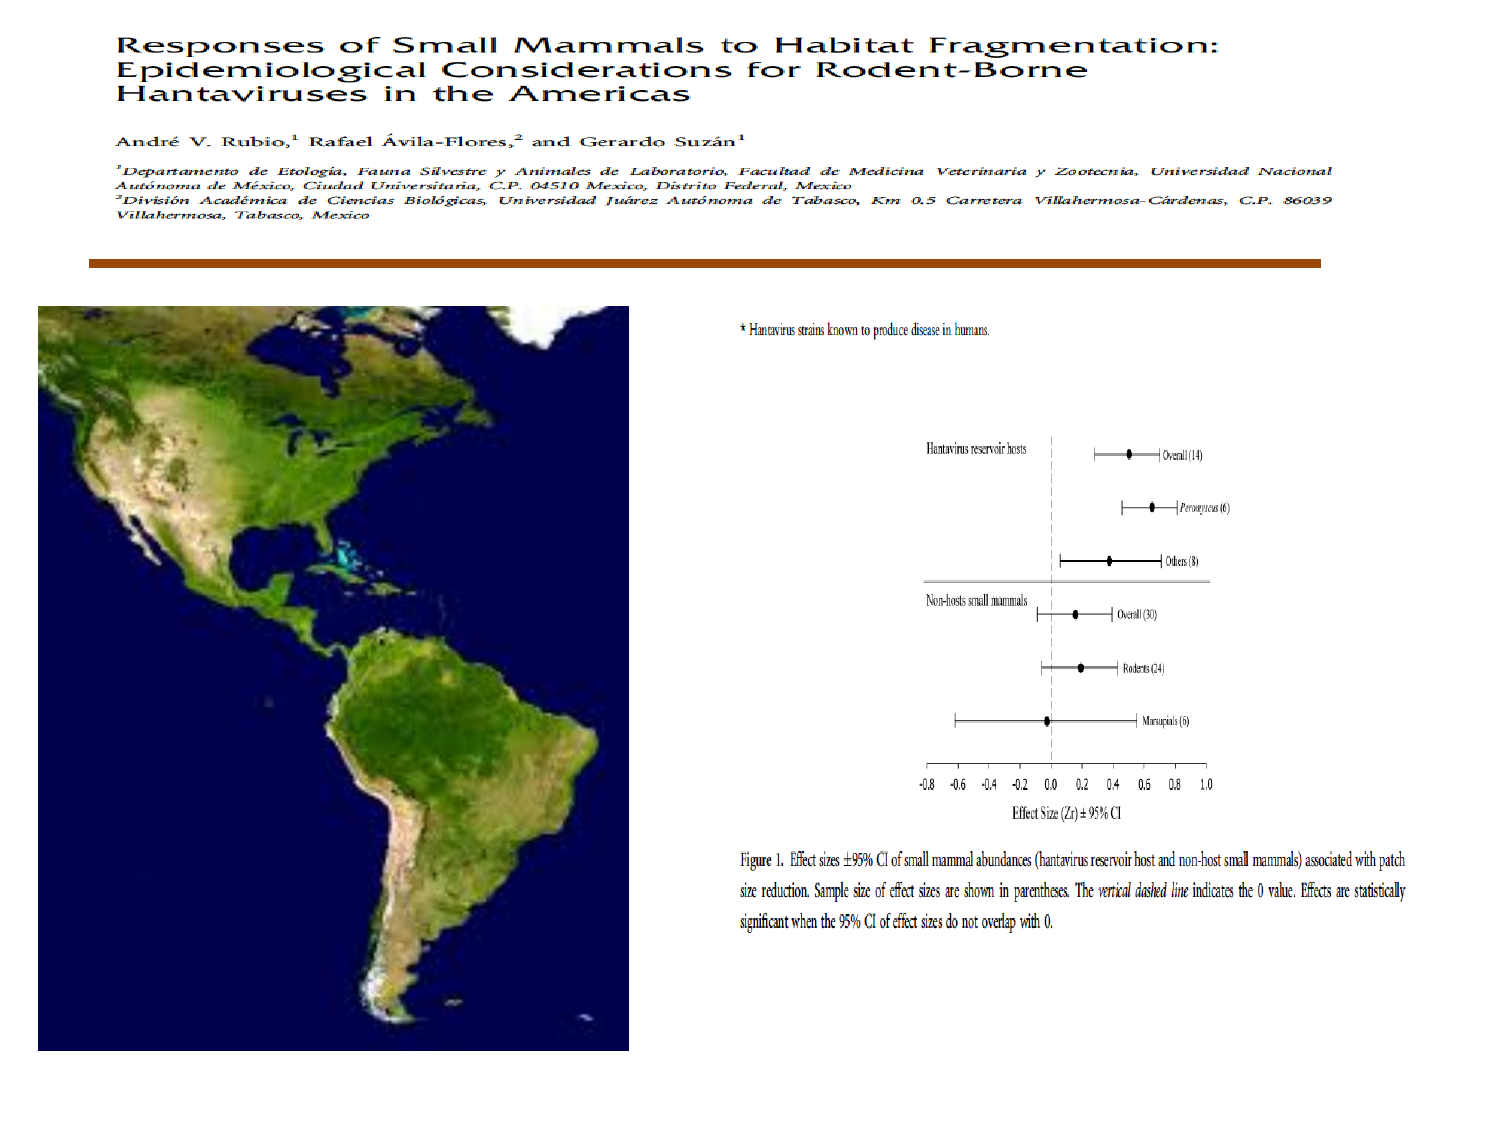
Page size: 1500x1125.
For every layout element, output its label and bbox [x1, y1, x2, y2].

picture [719, 306, 1443, 955]
picture [38, 19, 1478, 236]
picture [38, 306, 630, 1051]
